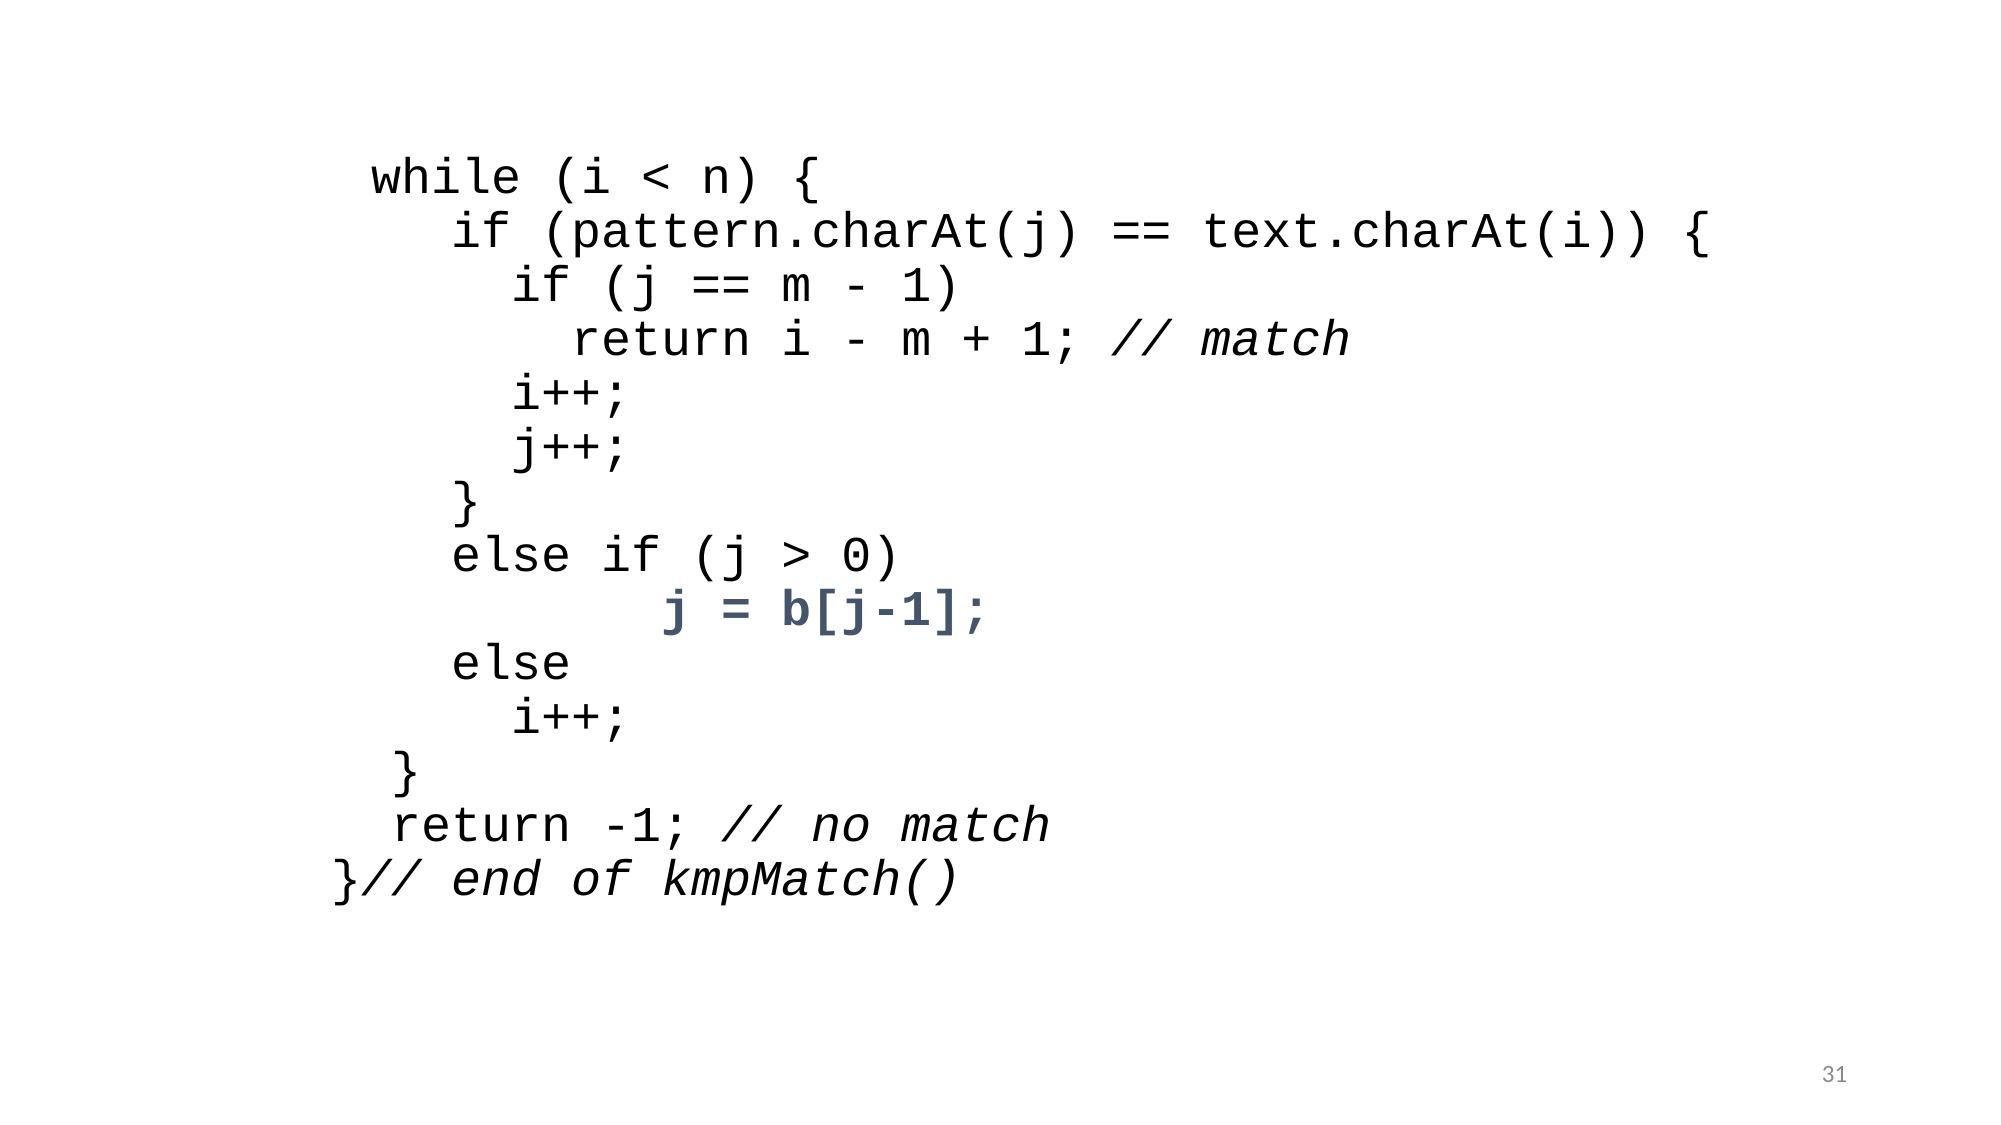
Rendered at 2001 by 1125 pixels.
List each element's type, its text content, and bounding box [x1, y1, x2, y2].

slide_number 31 [1412, 1042, 1863, 1103]
list while (i < n) { if (pattern.charAt(j) == text.charAt(i)) { if (j == m - 1) return i - m + 1; // match i++; j++; } else if (j > 0) j = b[j-1]; else i++; } return -1; // no match }// end of kmpMatch() [218, 143, 1771, 983]
